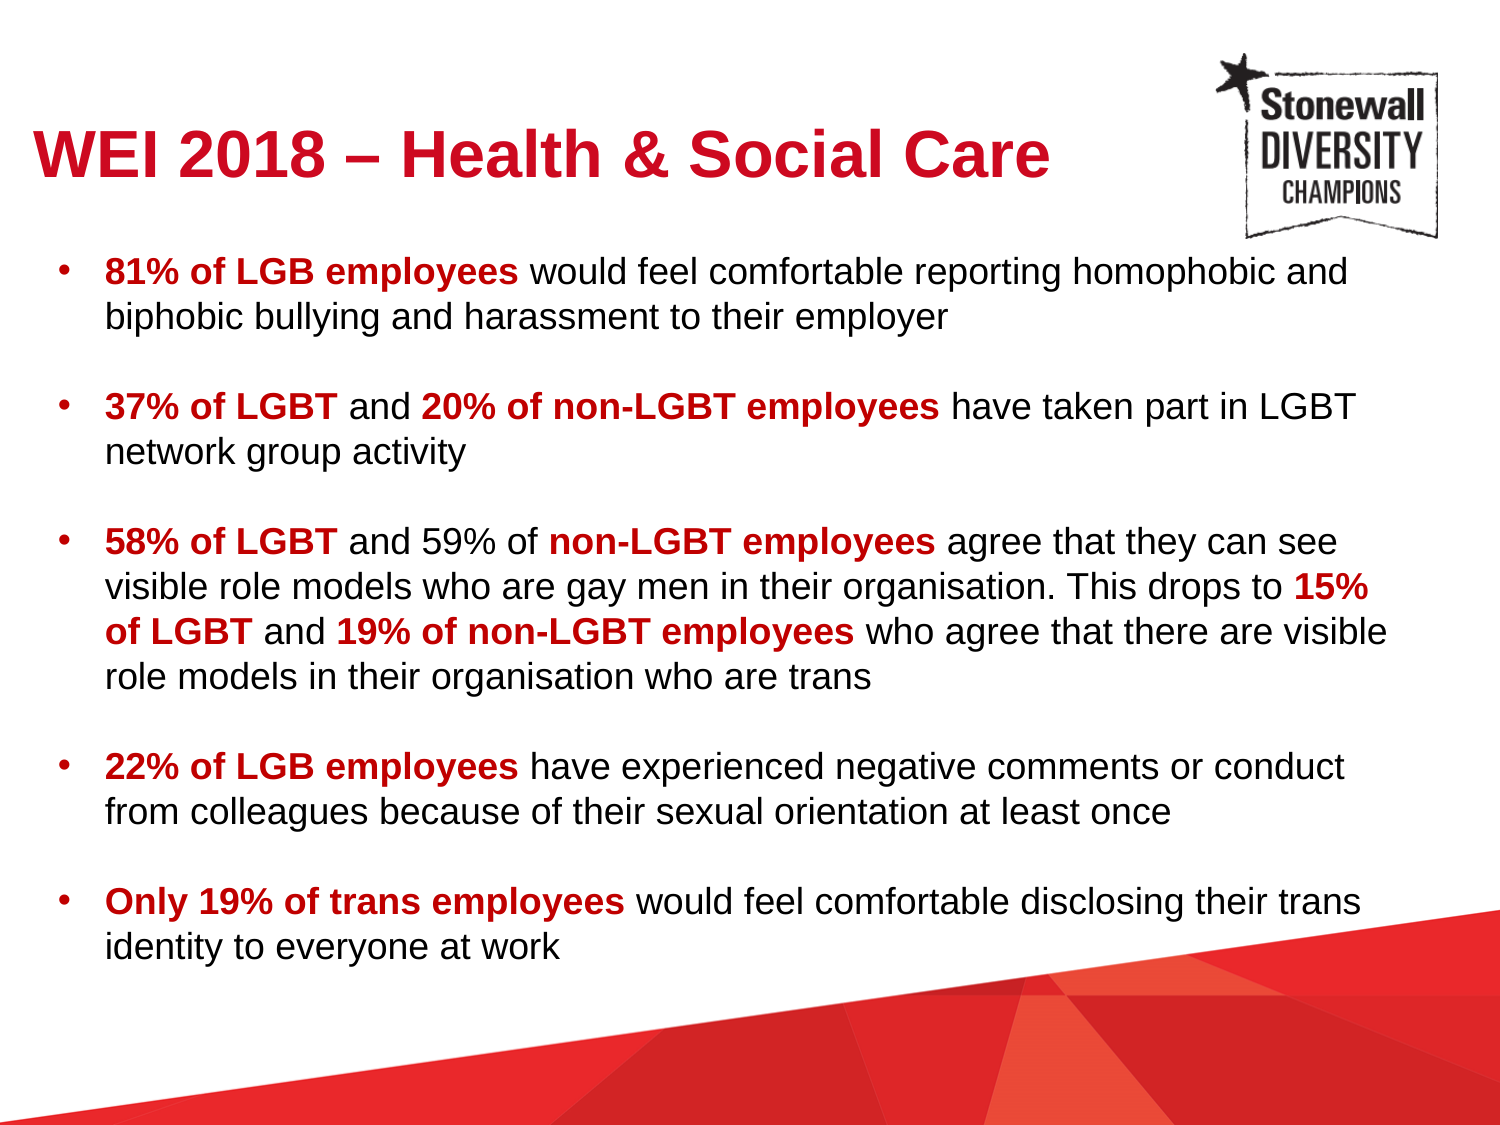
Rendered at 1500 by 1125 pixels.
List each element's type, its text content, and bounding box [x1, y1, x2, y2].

text_box WEI 2018 – Health & Social Care [19, 103, 1215, 199]
picture [1215, 52, 1438, 239]
text_box 81% of LGB employees would feel comfortable reporting homophobic and biphobic bullying and harassment to their employer 37% of LGBT and 20% of non-LGBT employees have taken part in LGBT network group activity 58% of LGBT and 59% of non-LGBT employees agree that they can see visible role models who are gay men in their organisation. This drops to 15% of LGBT and 19% of non-LGBT employees who agree that there are visible role models in their organisation who are trans 22% of LGB employees have experienced negative comments or conduct from colleagues because of their sexual orientation at least once Only 19% of trans employees would feel comfortable disclosing their trans identity to everyone at work [43, 199, 1411, 907]
picture [0, 907, 1500, 1125]
